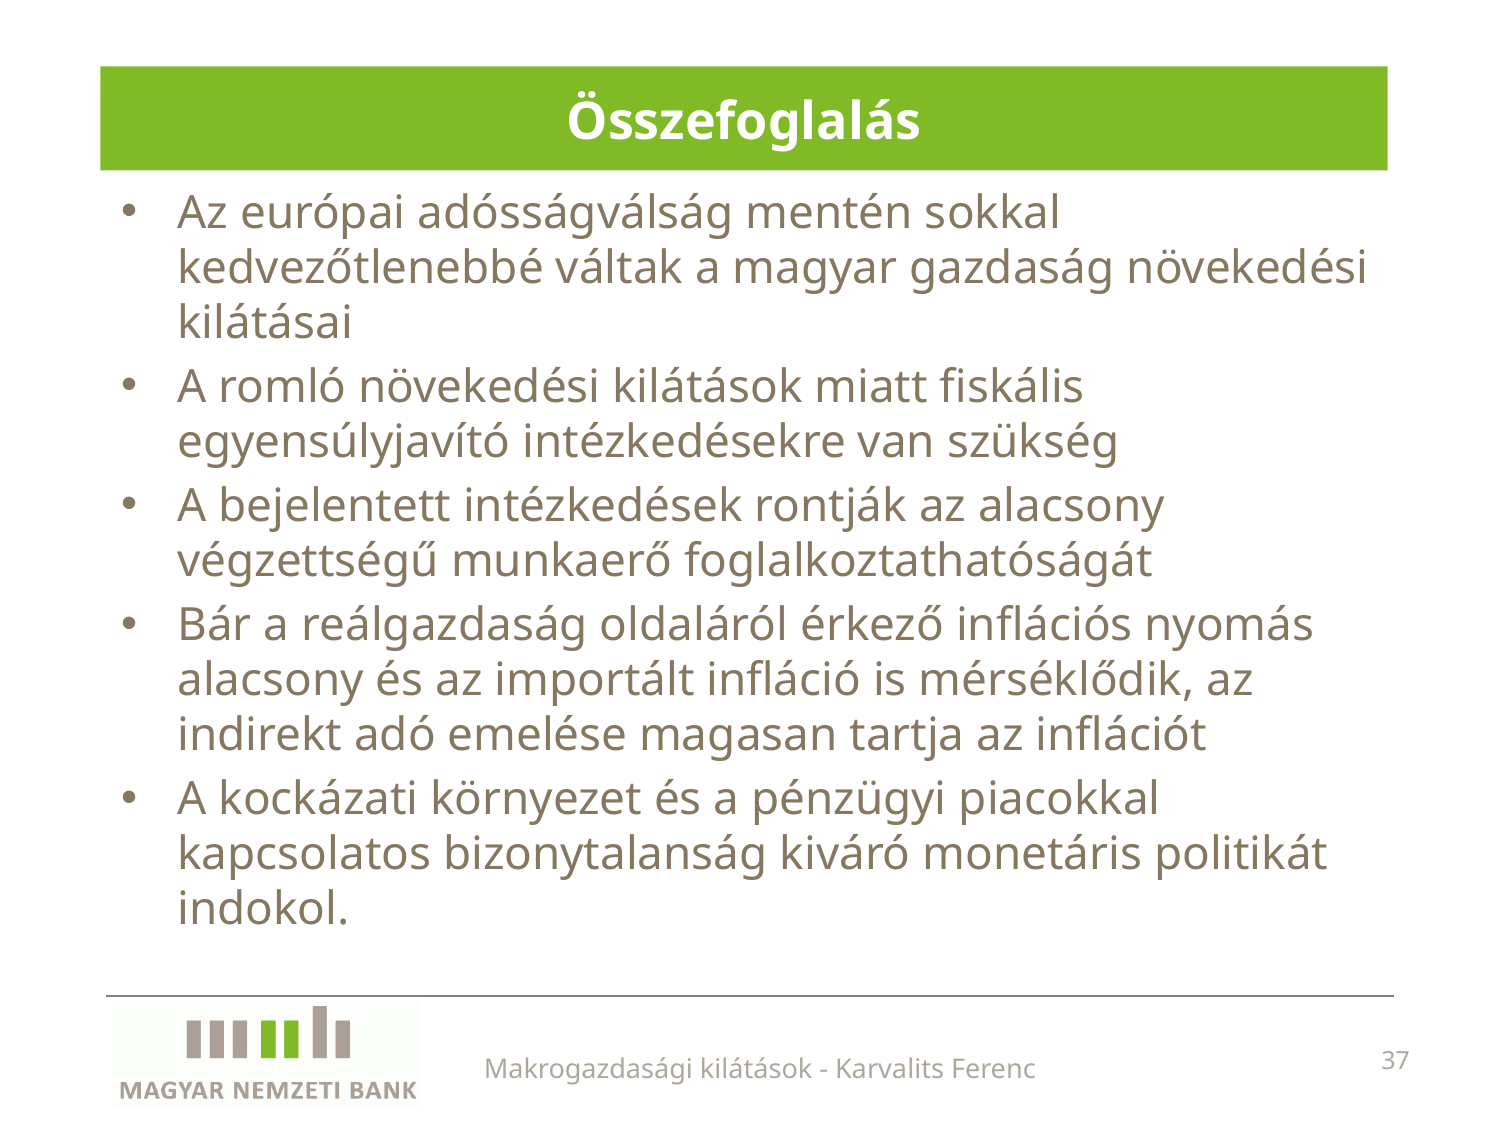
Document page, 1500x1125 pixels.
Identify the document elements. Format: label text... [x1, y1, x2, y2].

footer Makrogazdasági kilátások - Karvalits Ferenc [468, 1031, 1270, 1092]
title Összefoglalás [100, 66, 1388, 171]
slide_number 37 [1305, 1031, 1425, 1092]
list Az európai adósságválság mentén sokkal kedvezőtlenebbé váltak a magyar gazdaság növekedési kilátásai A romló növekedési kilátások miatt fiskális egyensúlyjavító intézkedésekre van szükség A bejelentett intézkedések rontják az alacsony végzettségű munkaerő foglalkoztathatóságát Bár a reálgazdaság oldaláról érkező inflációs nyomás alacsony és az importált infláció is mérséklődik, az indirekt adó emelése magasan tartja az inflációt A kockázati környezet és a pénzügyi piacokkal kapcsolatos bizonytalanság kiváró monetáris politikát indokol. [106, 174, 1394, 1000]
picture [112, 1000, 422, 1107]
